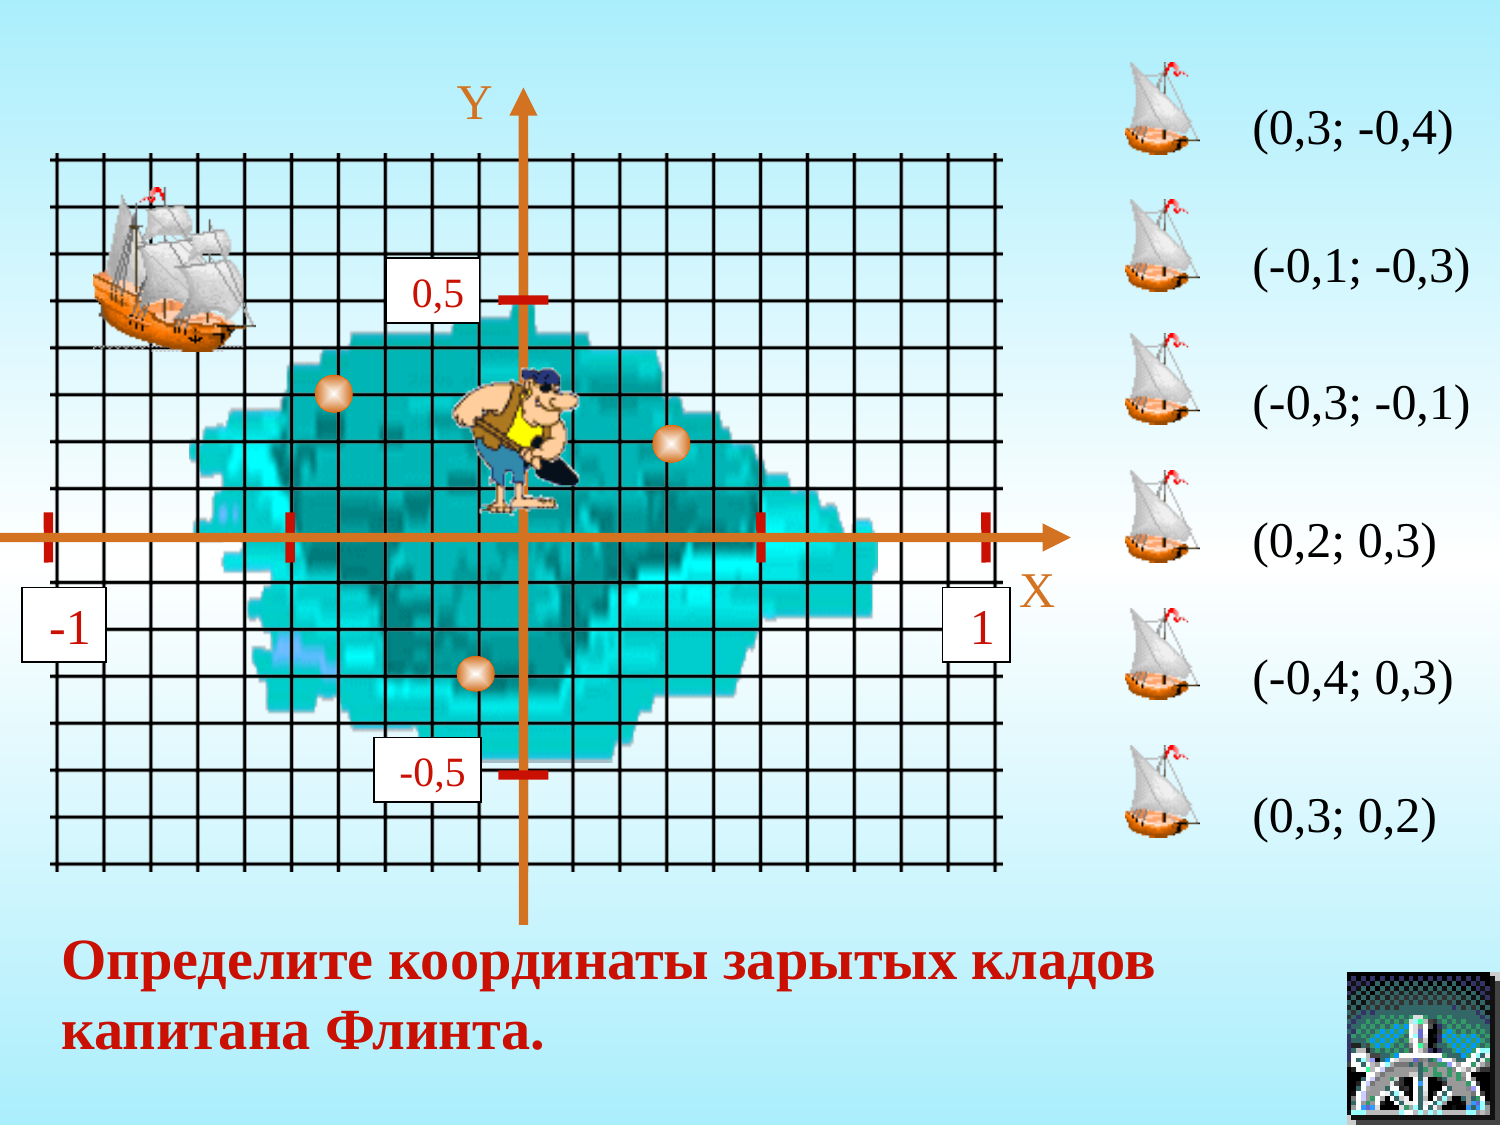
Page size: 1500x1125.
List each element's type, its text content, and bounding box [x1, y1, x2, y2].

picture [1124, 198, 1201, 292]
picture [1124, 470, 1201, 563]
picture [1347, 972, 1500, 1125]
picture [1124, 332, 1201, 426]
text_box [0, 62, 1072, 926]
text_box Определите координаты зарытых кладов капитана Флинта. [46, 913, 1207, 1069]
picture [339, 292, 633, 522]
text_box (0,3; -0,4) [1237, 87, 1488, 163]
text_box (-0,1; -0,3) [1237, 224, 1488, 300]
picture [1124, 62, 1201, 155]
text_box (0,2; 0,3) [1237, 499, 1488, 575]
picture [1124, 607, 1201, 701]
text_box (-0,4; 0,3) [1237, 637, 1488, 713]
text_box (-0,3; -0,1) [1237, 362, 1488, 438]
picture [1124, 745, 1201, 838]
text_box (0,3; 0,2) [1237, 774, 1488, 850]
